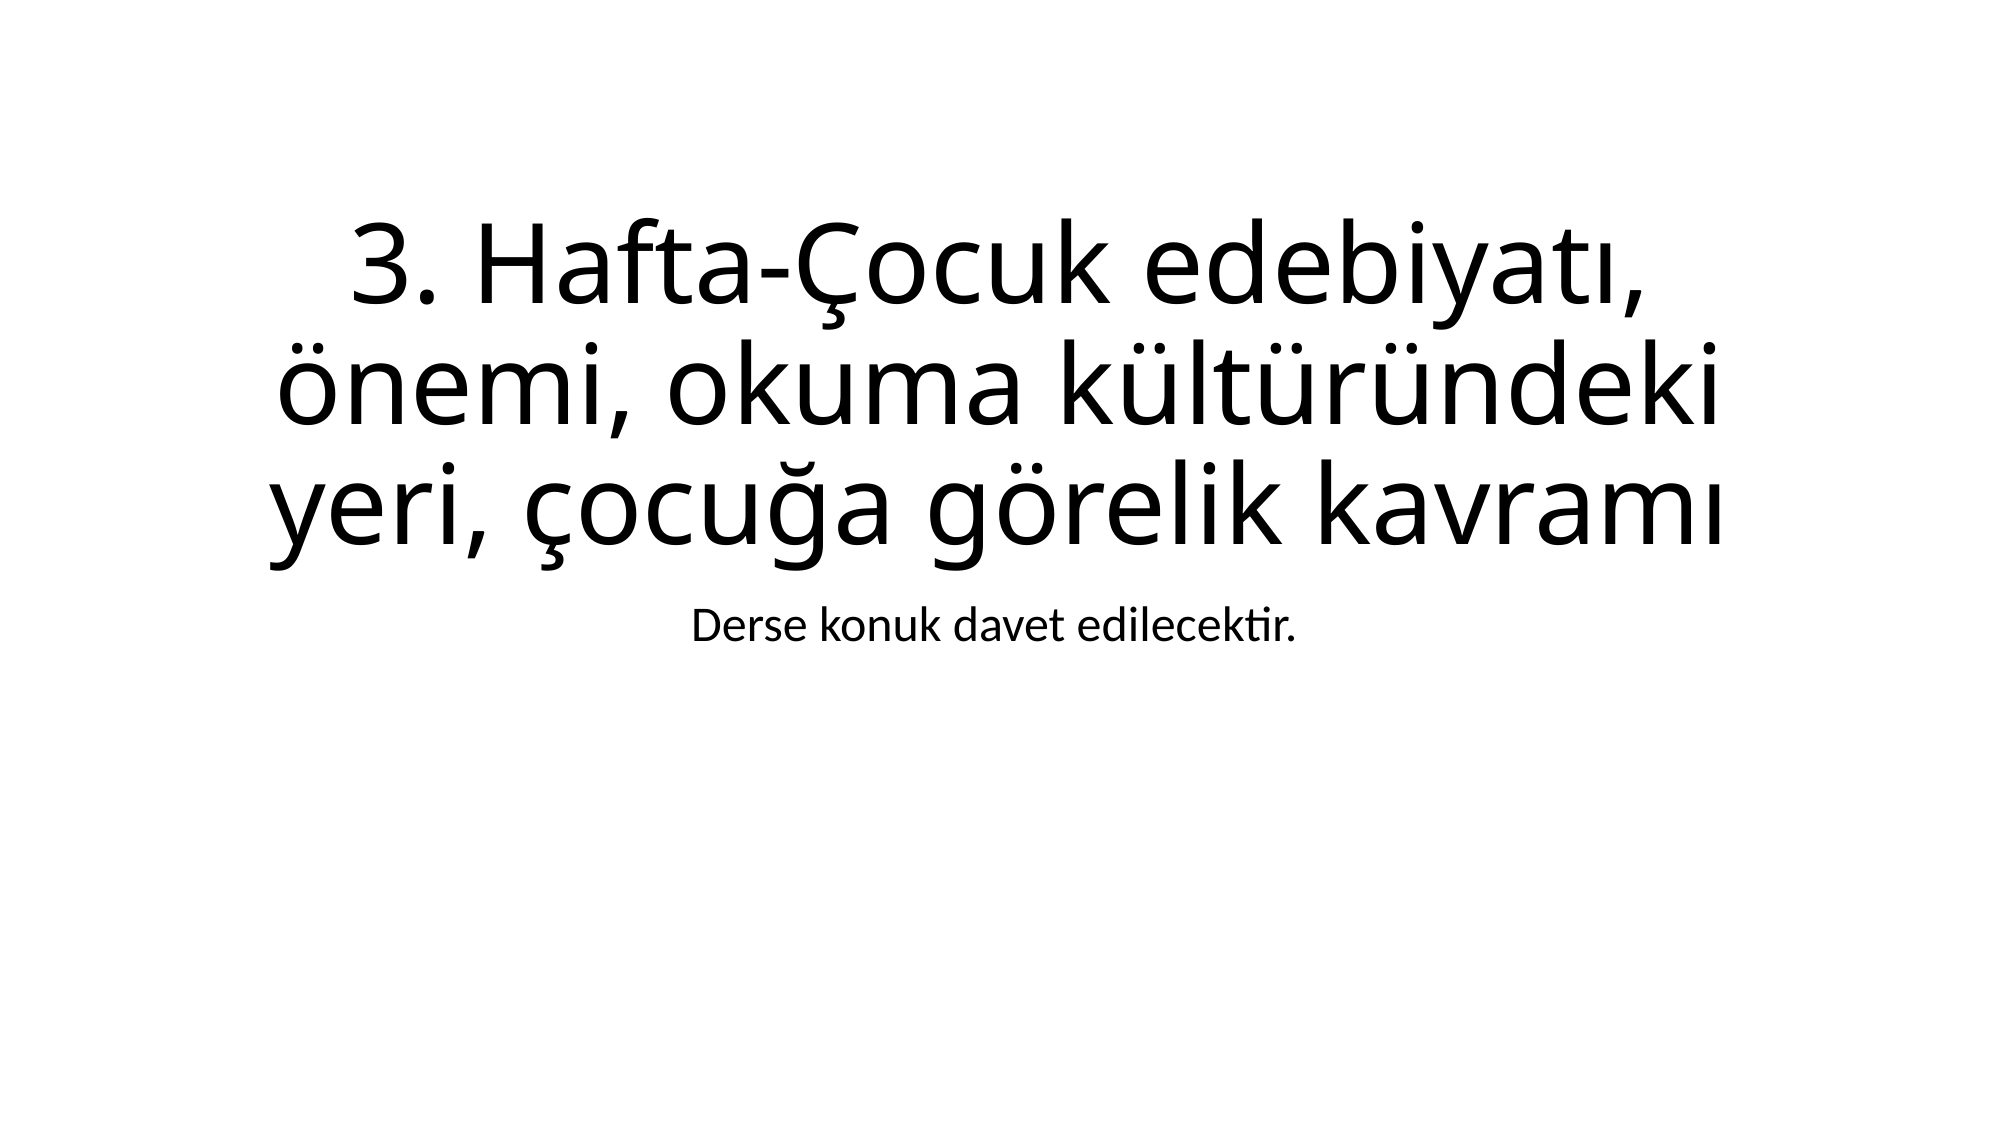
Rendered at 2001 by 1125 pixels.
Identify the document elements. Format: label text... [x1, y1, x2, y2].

title 3. Hafta-Çocuk edebiyatı, önemi, okuma kültüründeki yeri, çocuğa görelik kavramı [249, 184, 1750, 576]
subtitle Derse konuk davet edilecektir. [249, 590, 1750, 863]
